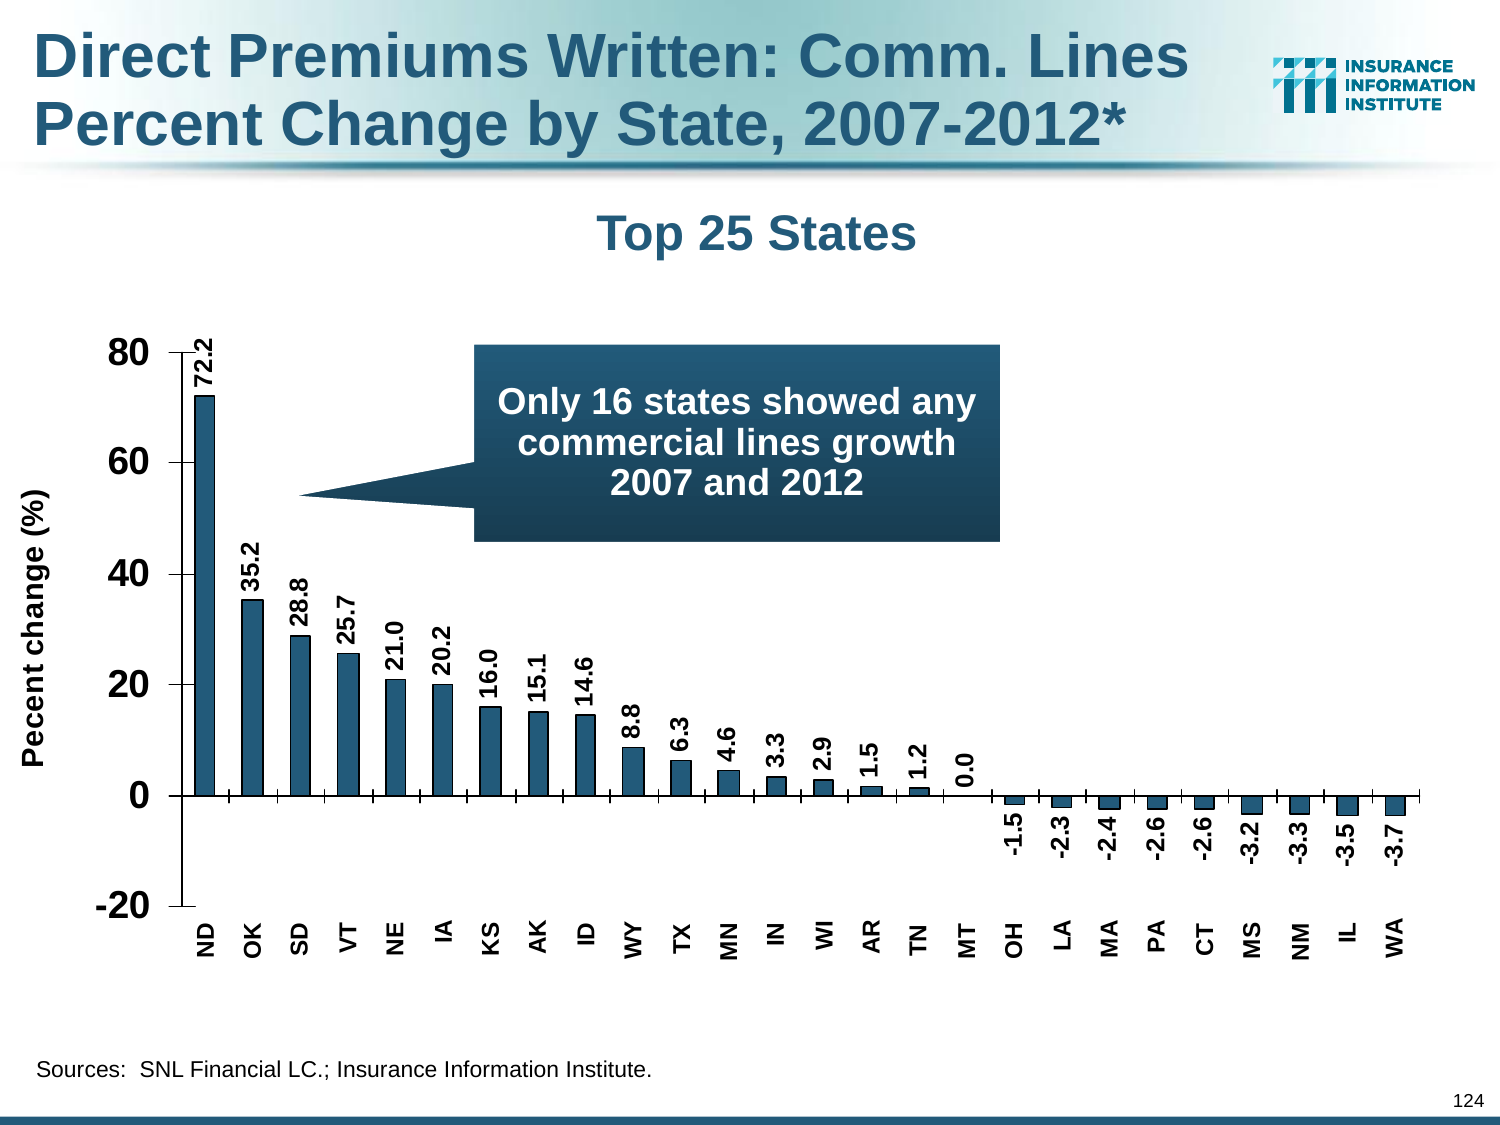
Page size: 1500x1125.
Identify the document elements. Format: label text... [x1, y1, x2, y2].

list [0, 274, 1499, 1049]
slide_number 124 [1410, 1091, 1485, 1112]
title Direct Premiums Written: Comm. Lines Percent Change by State, 2007-2012* [18, 0, 1282, 167]
text_box Top 25 States [57, 207, 1458, 262]
text_box Sources: SNL Financial LC.; Insurance Information Institute. [20, 1055, 1500, 1090]
picture [0, 0, 1500, 189]
